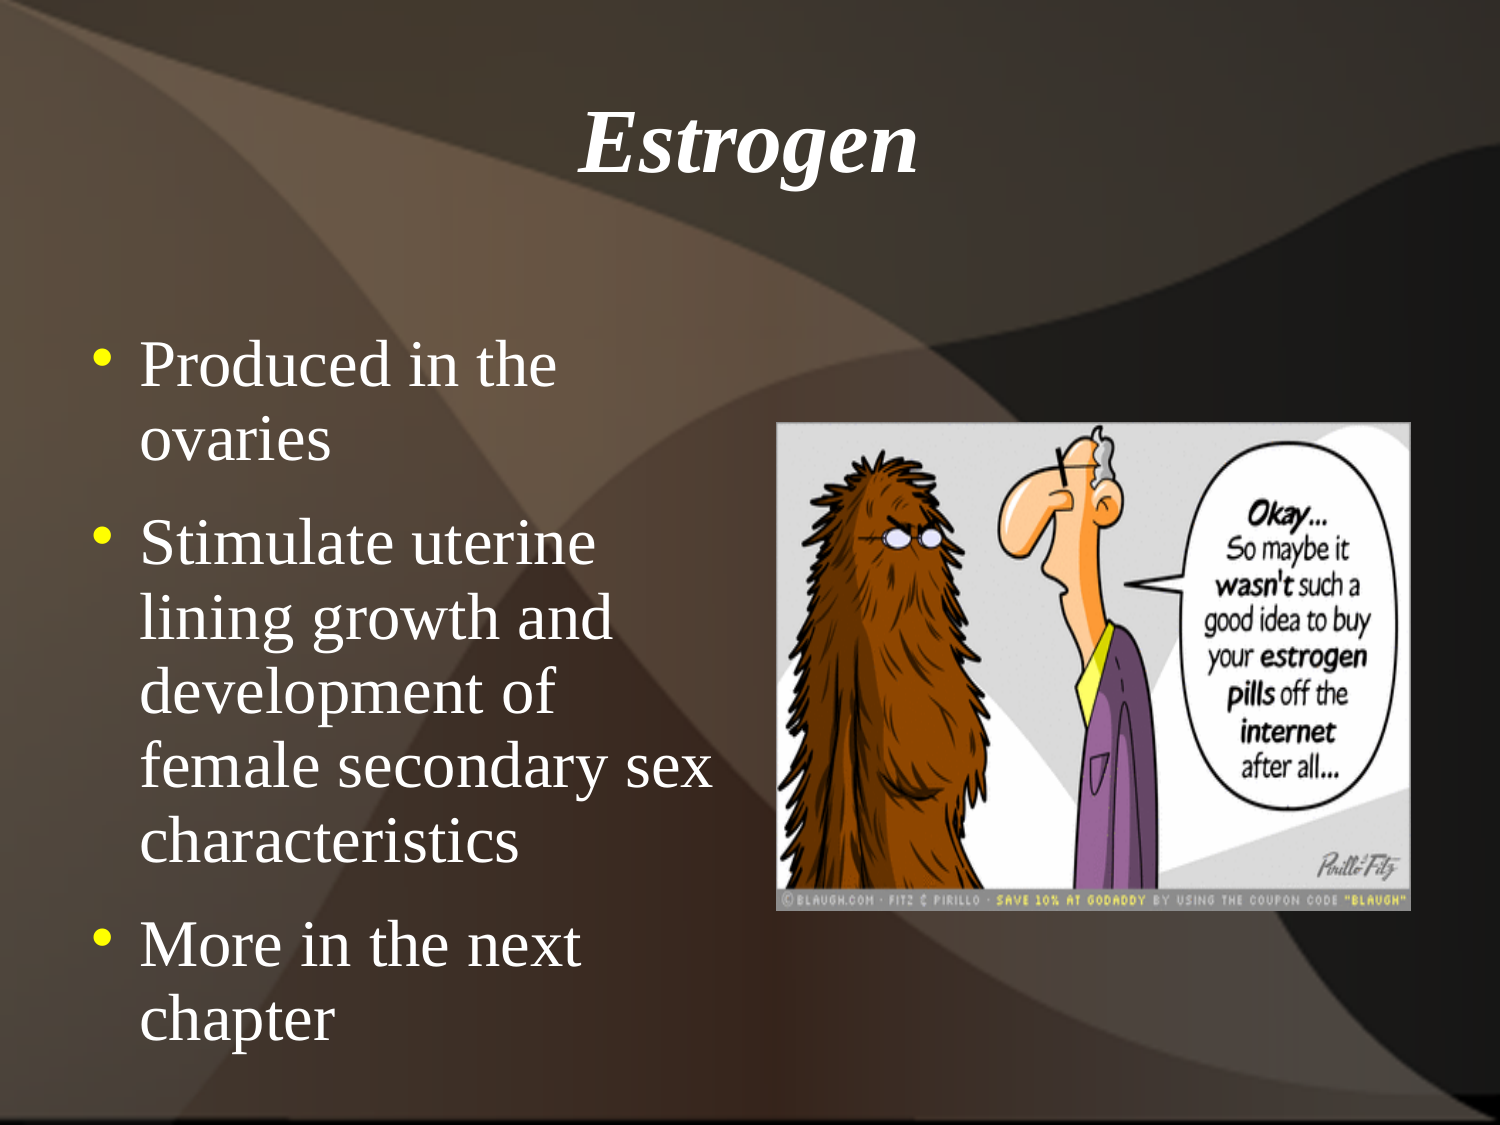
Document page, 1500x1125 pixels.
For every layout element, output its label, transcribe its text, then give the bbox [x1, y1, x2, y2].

title Estrogen [74, 51, 1425, 226]
picture [0, 0, 1500, 1125]
list Produced in the ovaries Stimulate uterine lining growth and development of female secondary sex characteristics More in the next chapter [74, 322, 734, 1052]
